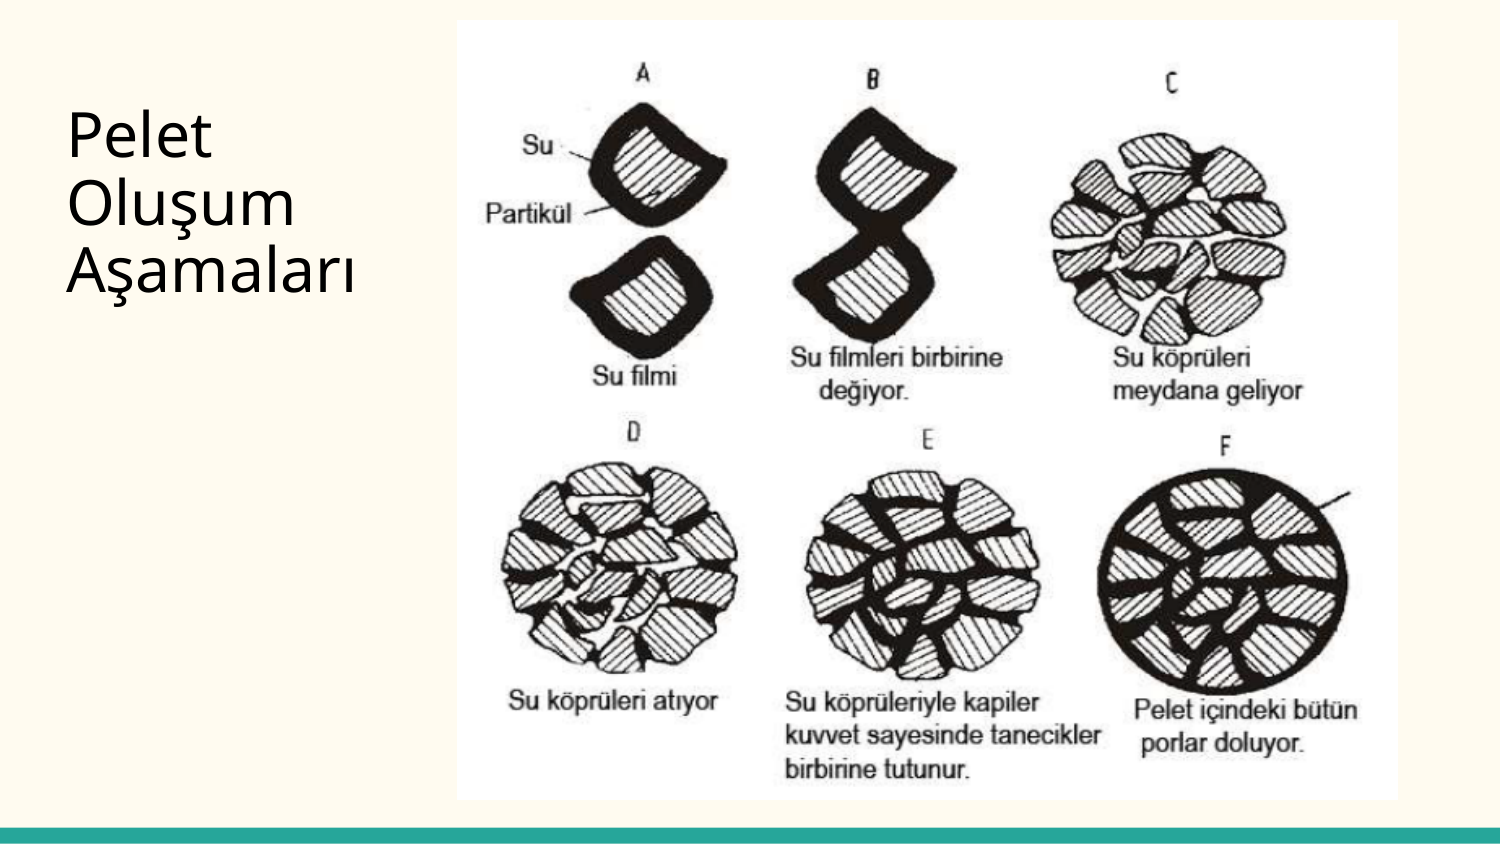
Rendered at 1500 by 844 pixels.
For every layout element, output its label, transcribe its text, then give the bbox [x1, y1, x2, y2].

picture [457, 20, 1398, 801]
title Pelet Oluşum Aşamaları [50, 72, 452, 338]
